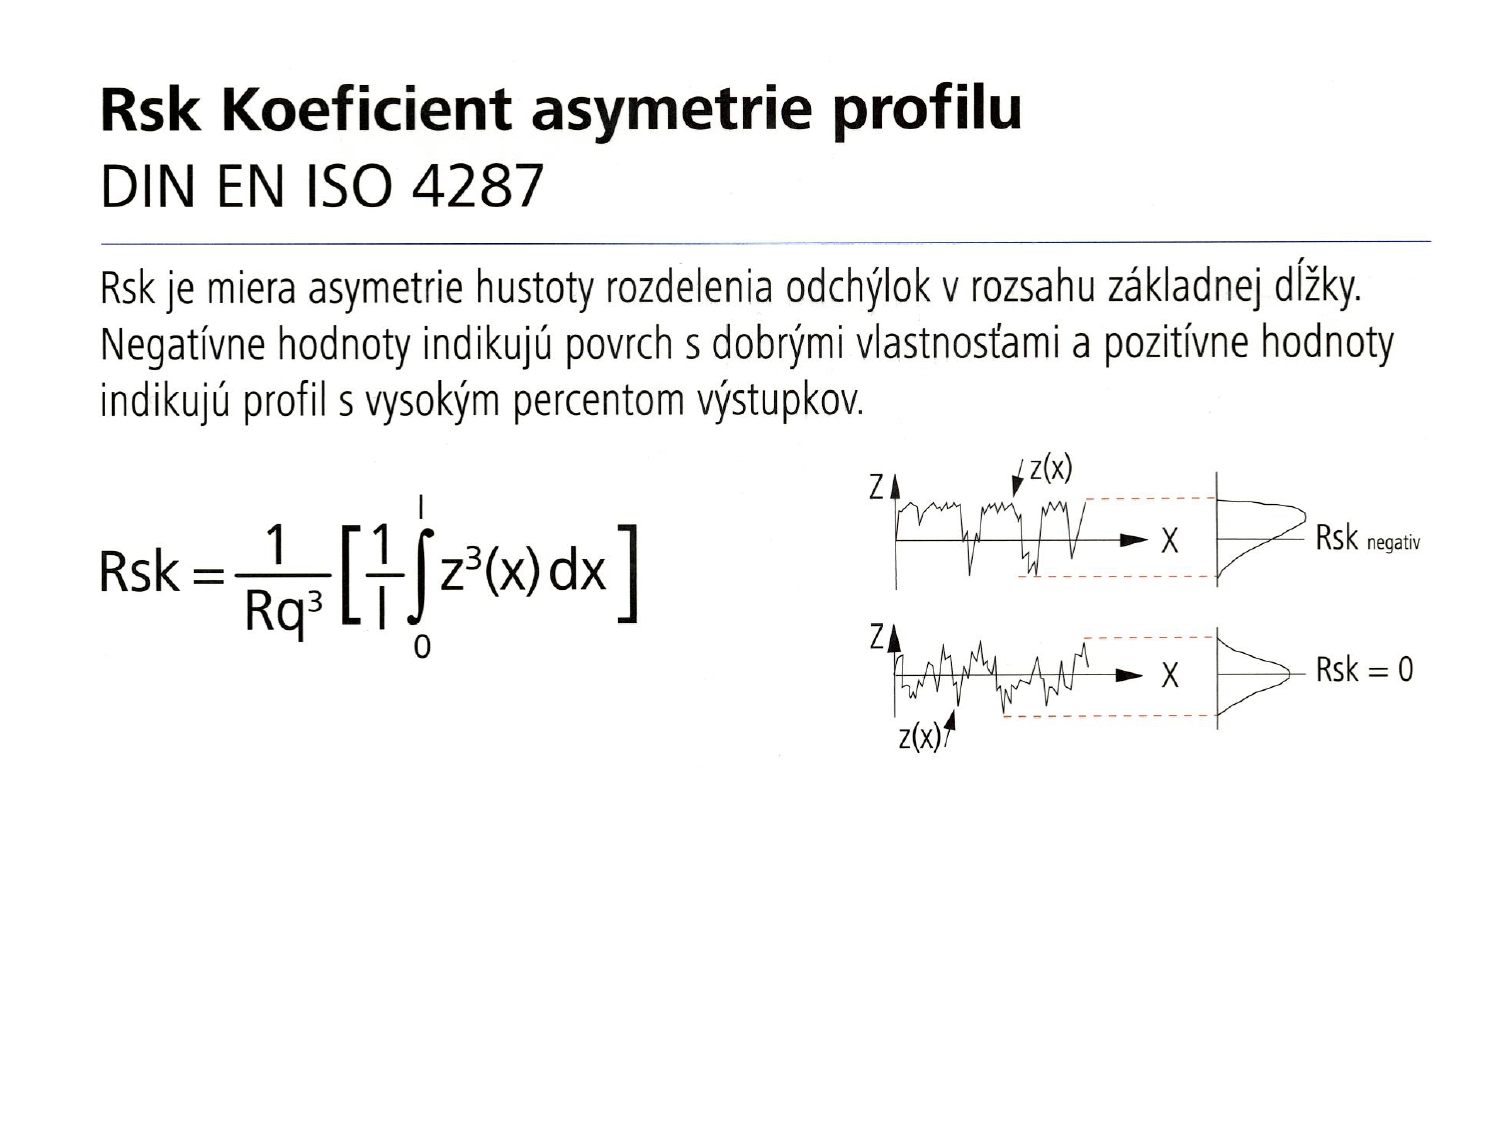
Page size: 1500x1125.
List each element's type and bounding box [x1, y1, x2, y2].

list [88, 54, 1439, 771]
